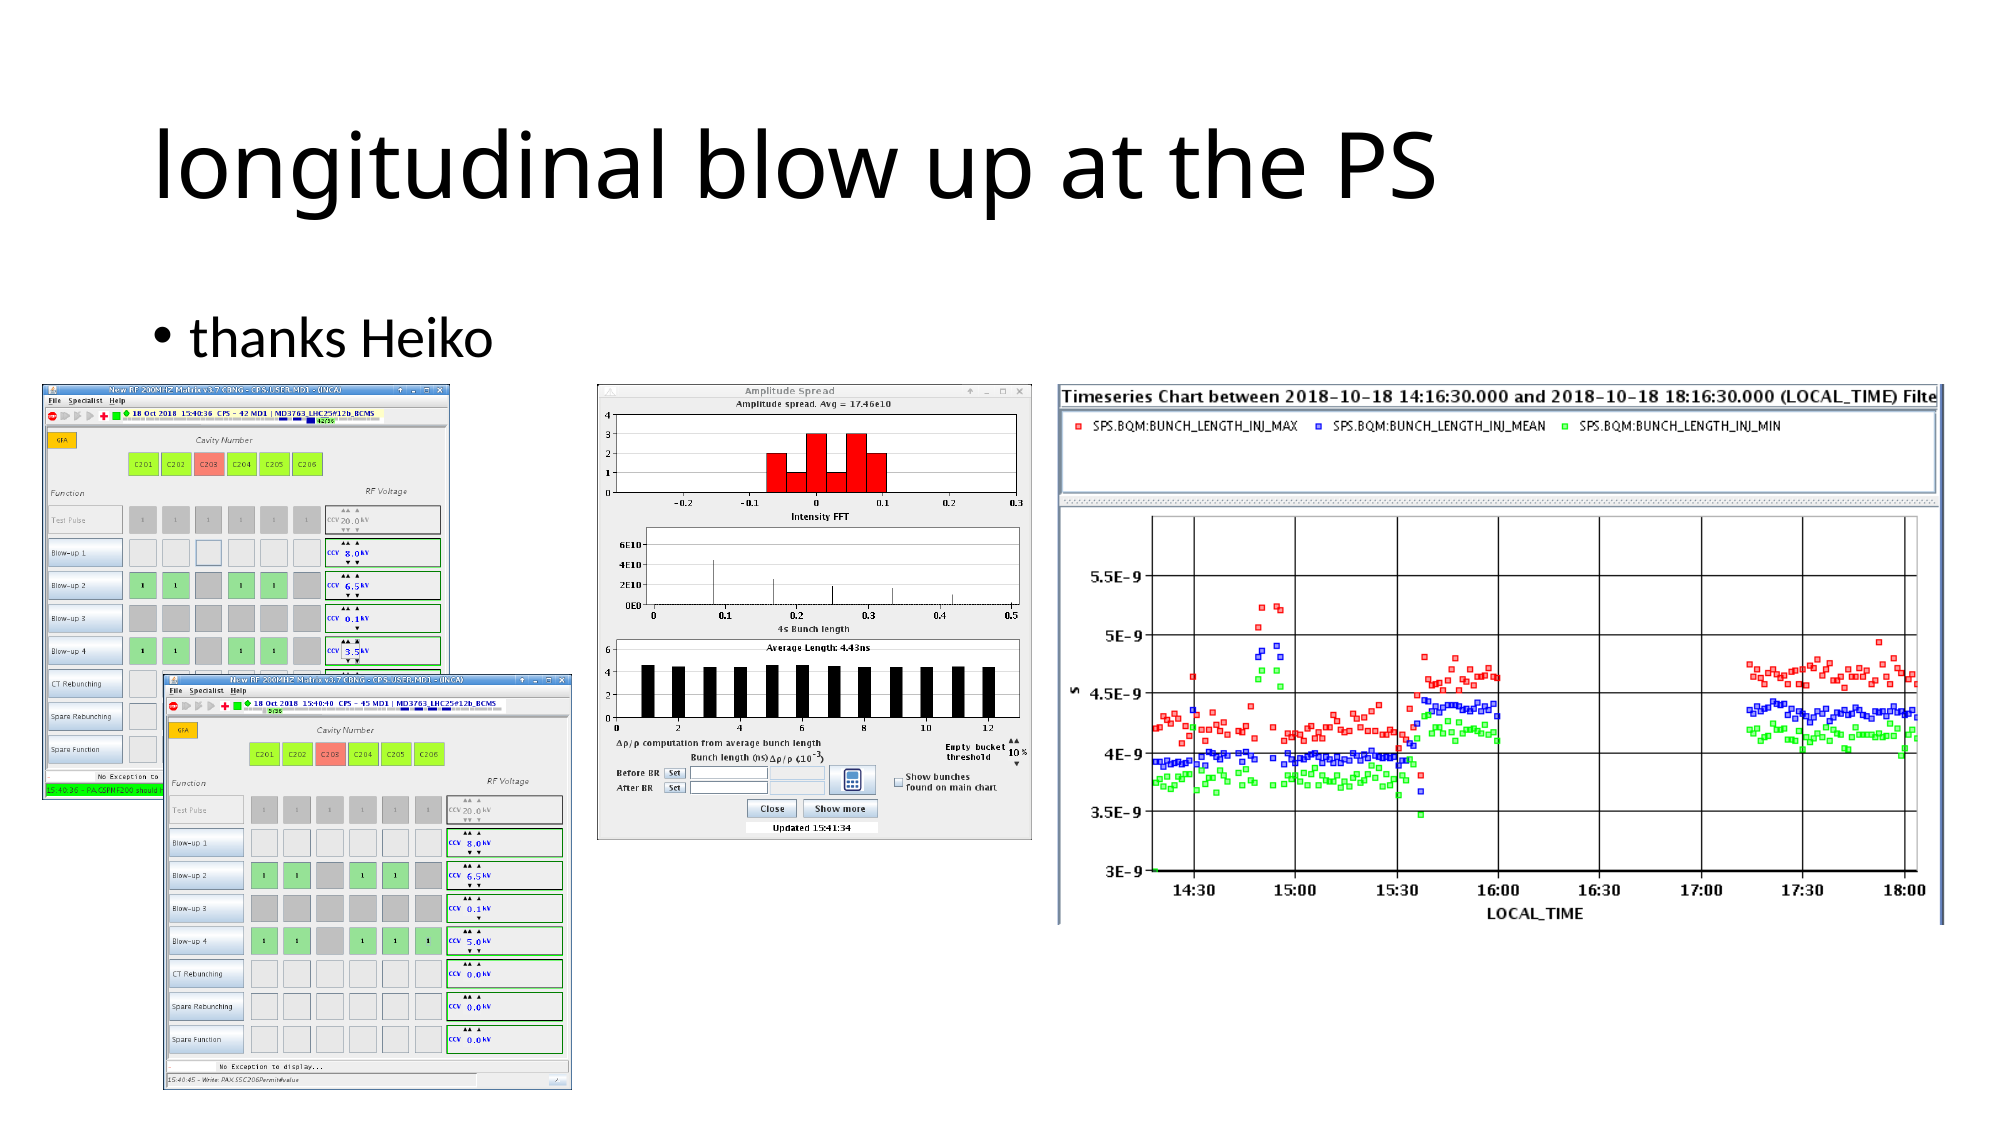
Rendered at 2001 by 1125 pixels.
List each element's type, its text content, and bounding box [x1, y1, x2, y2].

picture [42, 384, 572, 1090]
title longitudinal blow up at the PS [137, 59, 1863, 278]
picture [1057, 384, 1945, 925]
picture [597, 384, 1032, 840]
list thanks Heiko [137, 299, 1863, 1014]
